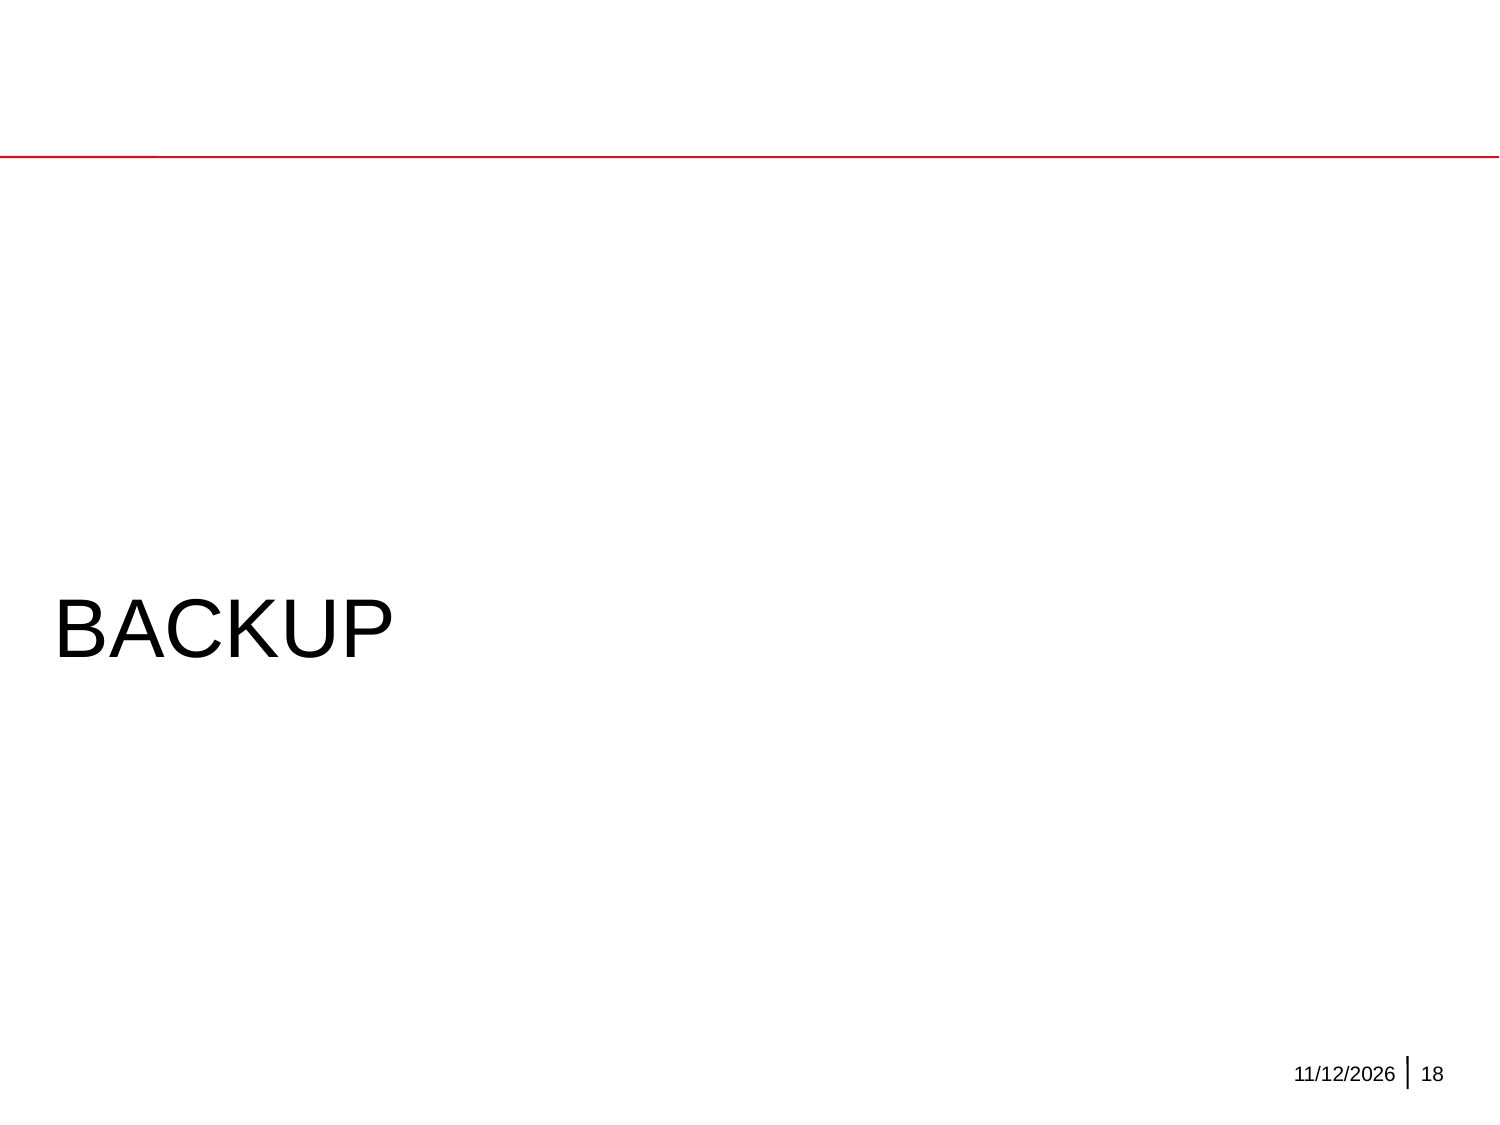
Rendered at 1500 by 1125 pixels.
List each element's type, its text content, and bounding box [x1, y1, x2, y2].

list BACKUP [38, 566, 1461, 913]
slide_number 18 [1420, 1042, 1490, 1103]
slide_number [1045, 1042, 1396, 1103]
